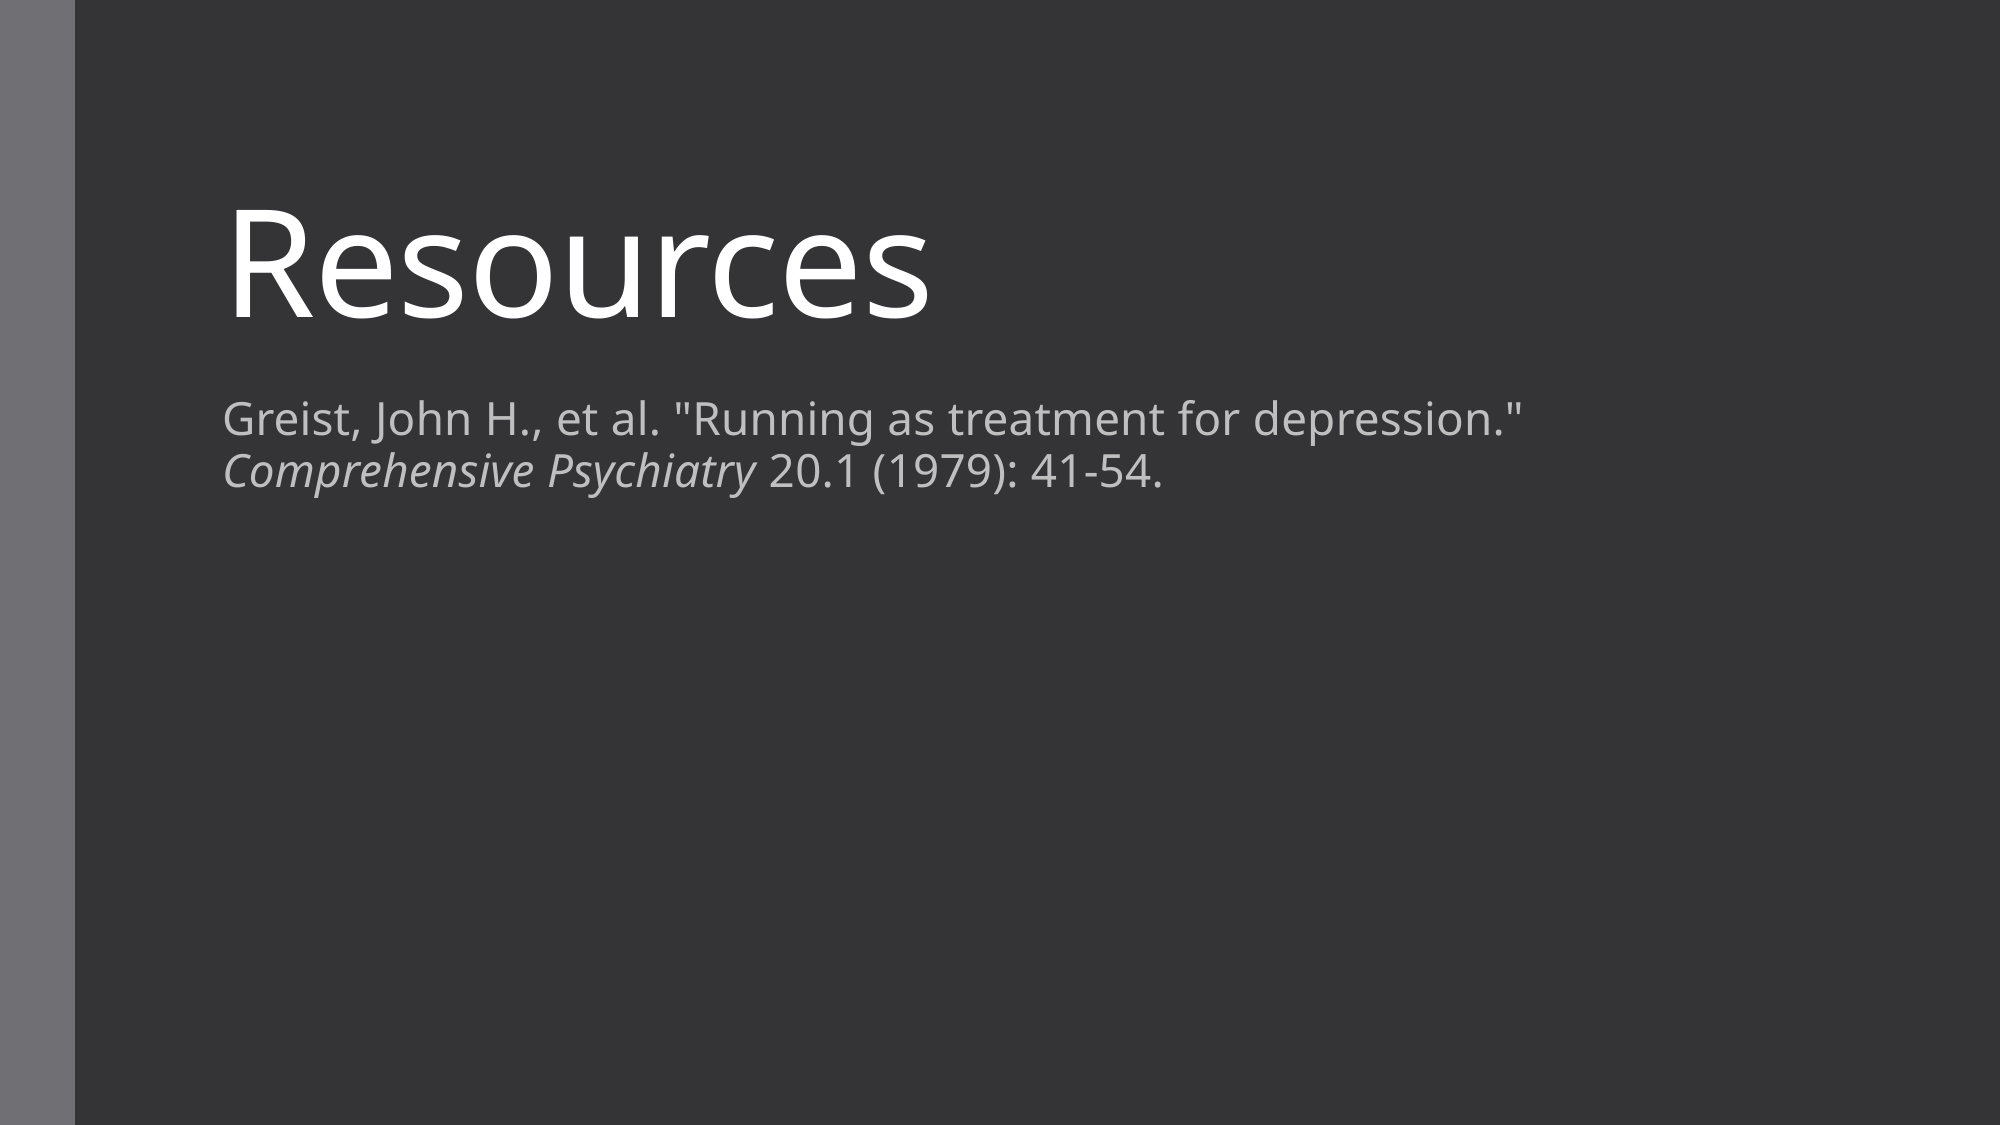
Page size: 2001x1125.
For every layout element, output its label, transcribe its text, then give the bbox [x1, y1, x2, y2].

subtitle Greist, John H., et al. "Running as treatment for depression." Comprehensive Psychiatry 20.1 (1979): 41-54. [206, 386, 1752, 1065]
title Resources [206, 124, 1752, 356]
